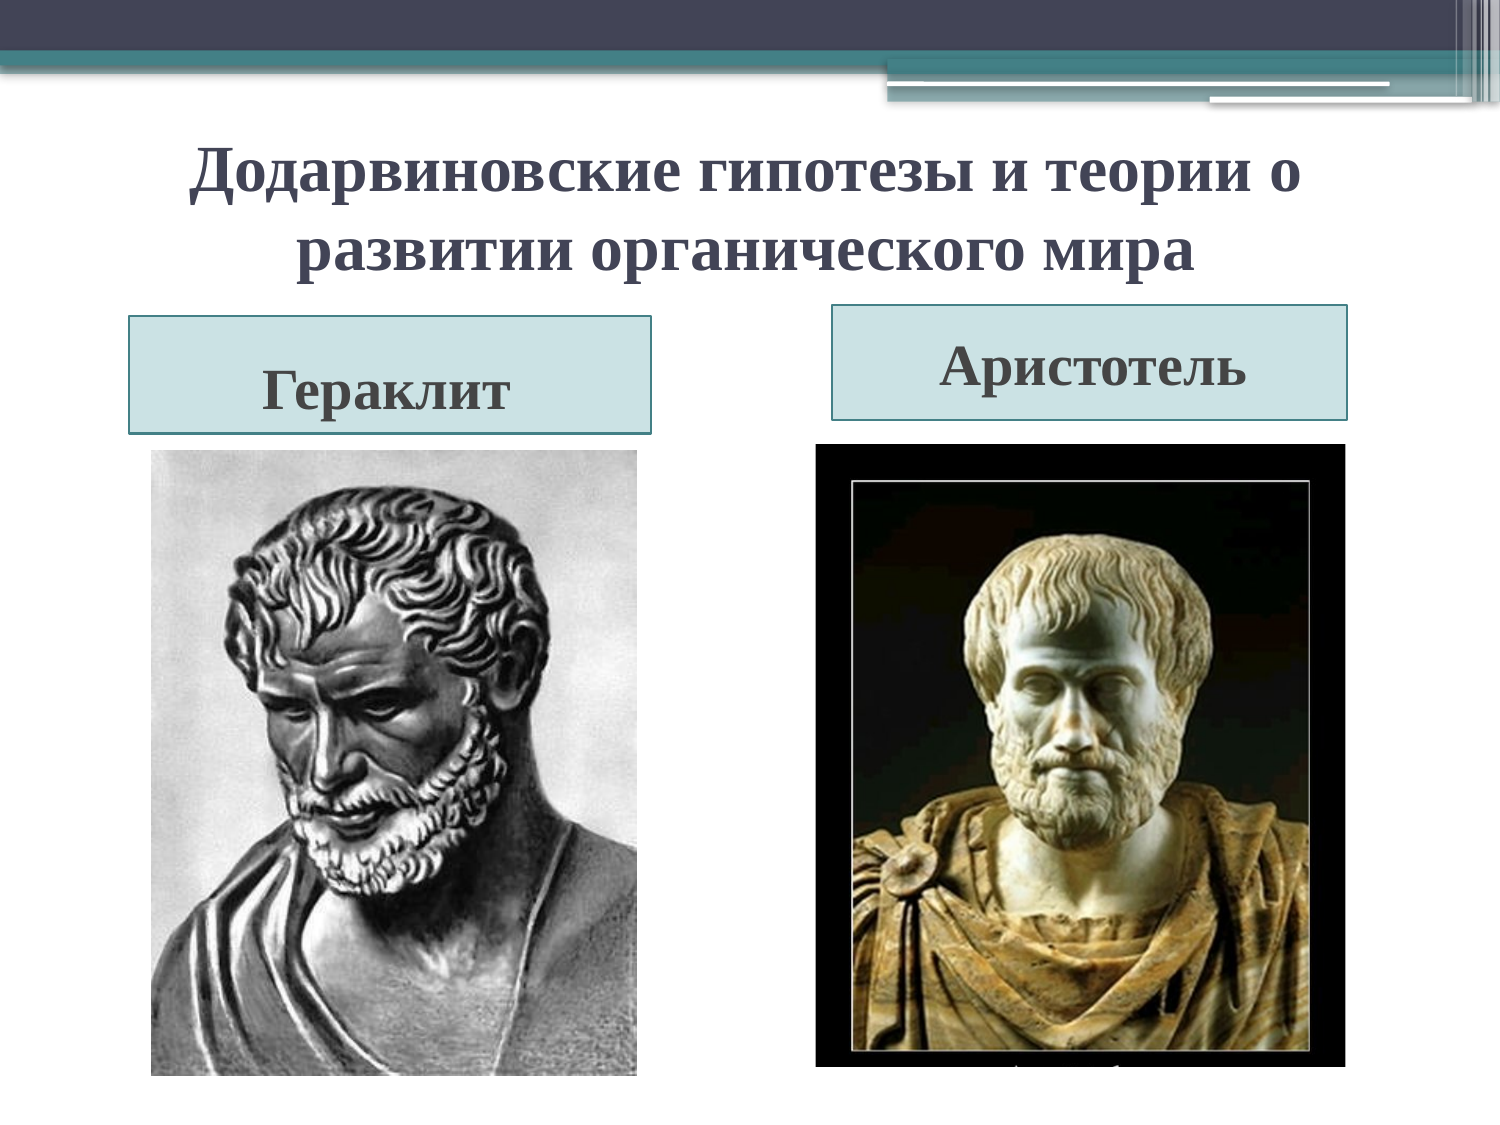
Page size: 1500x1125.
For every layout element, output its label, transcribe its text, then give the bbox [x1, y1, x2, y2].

list Аристотель [831, 304, 1348, 421]
title Додарвиновские гипотезы и теории о развитии органического мира [58, 117, 1434, 293]
list Гераклит [128, 315, 652, 435]
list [815, 444, 1346, 1067]
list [151, 450, 637, 1076]
